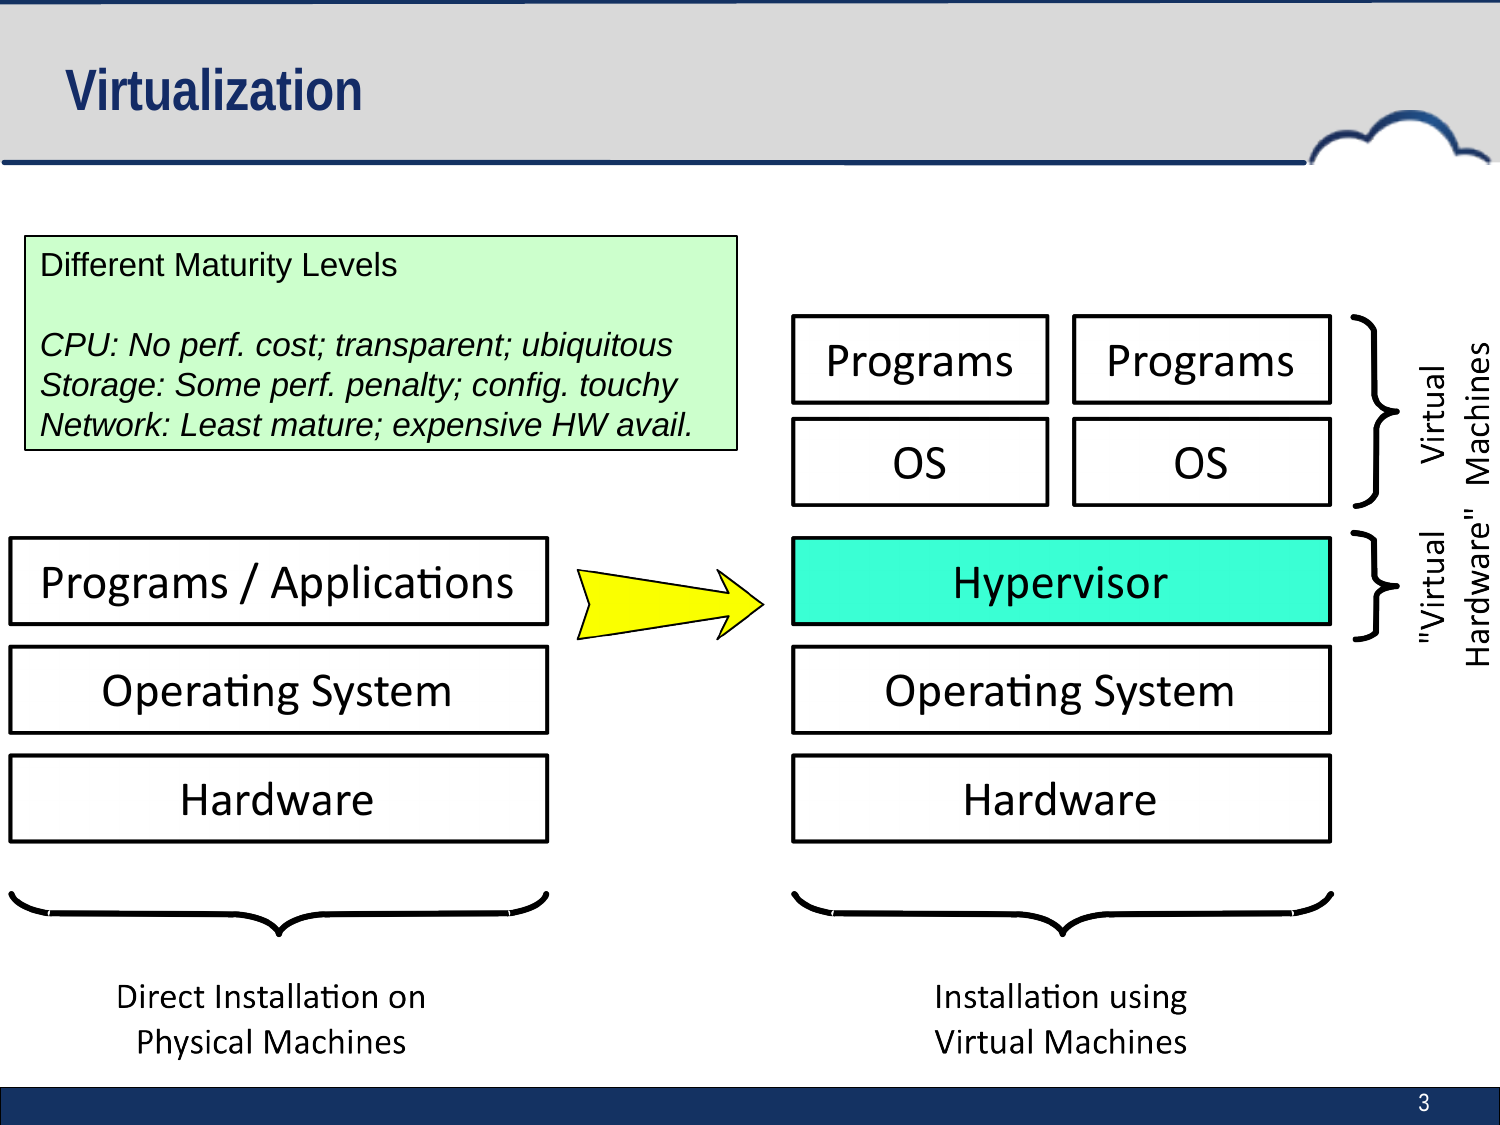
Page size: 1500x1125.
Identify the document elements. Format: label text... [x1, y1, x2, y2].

text_box Different Maturity Levels CPU: No perf. cost; transparent; ubiquitous Storage: Some perf. penalty; config. touchy Network: Least mature; expensive HW avail. [24, 235, 738, 306]
picture [1281, 110, 1500, 165]
picture [0, 308, 1500, 1063]
title Virtualization [49, 12, 1301, 163]
